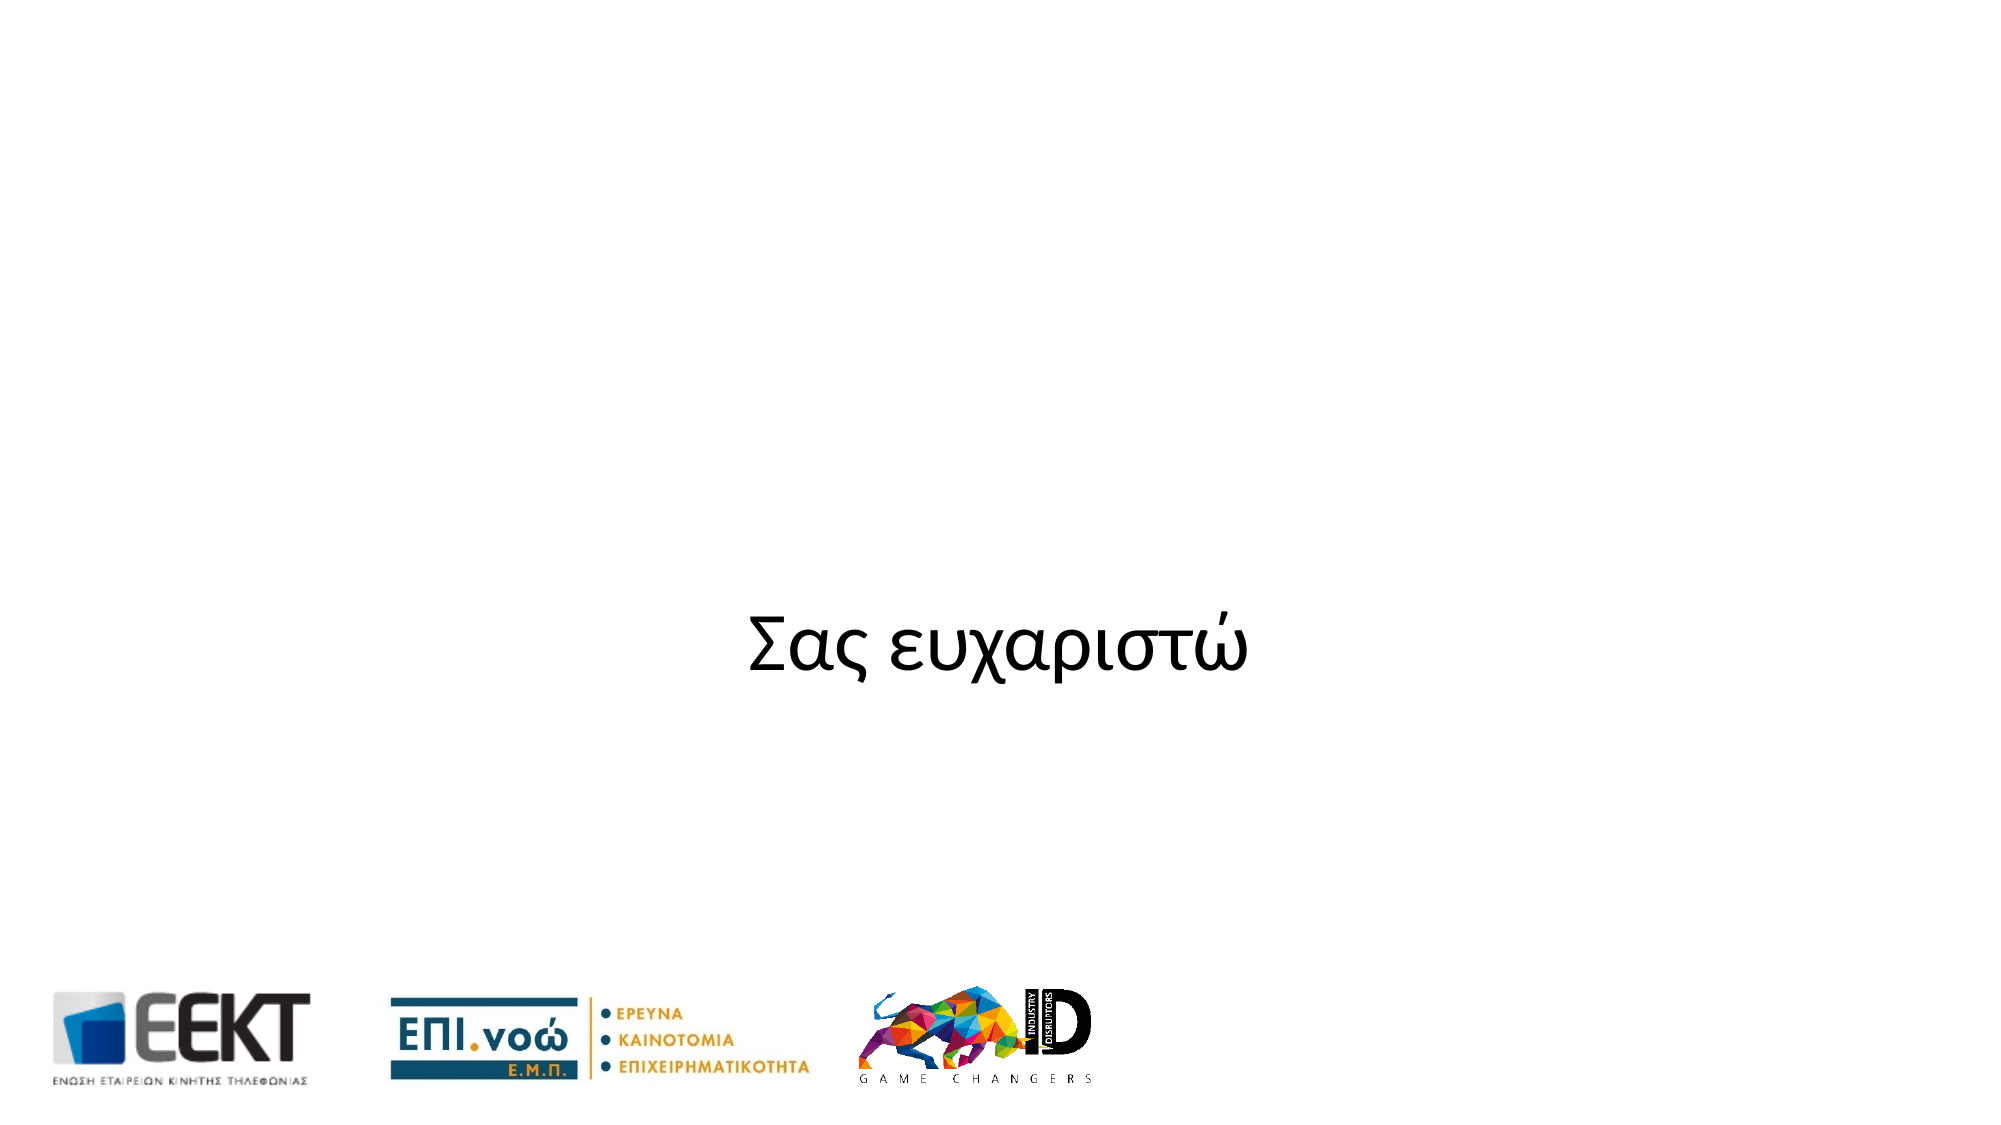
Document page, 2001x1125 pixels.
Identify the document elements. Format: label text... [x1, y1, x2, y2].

picture [859, 986, 1091, 1083]
picture [49, 986, 312, 1093]
picture [365, 995, 829, 1093]
subtitle Σας ευχαριστώ [249, 590, 1750, 863]
